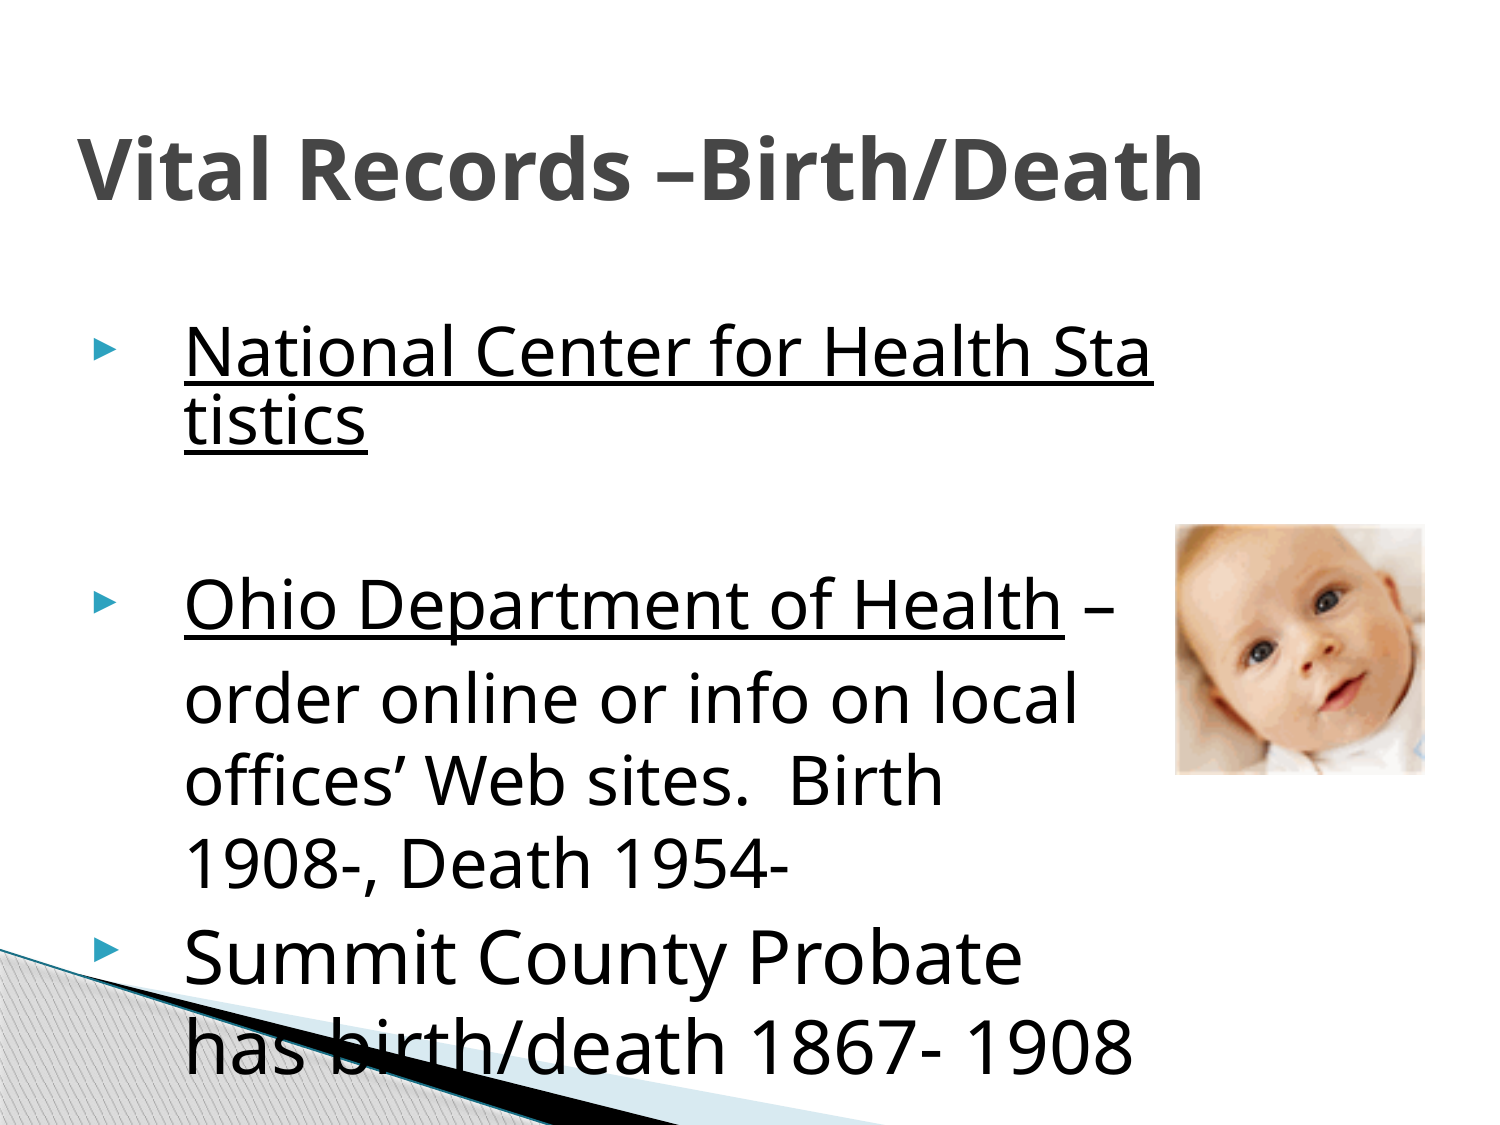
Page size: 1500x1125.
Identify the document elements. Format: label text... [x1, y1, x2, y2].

list National Center for Health Statistics Ohio Department of Health – order online or info on local offices’ Web sites. Birth 1908-, Death 1954- Summit County Probate has birth/death 1867- 1908 [75, 299, 1175, 1056]
picture [1174, 524, 1426, 776]
title Vital Records –Birth/Death [62, 62, 1238, 271]
